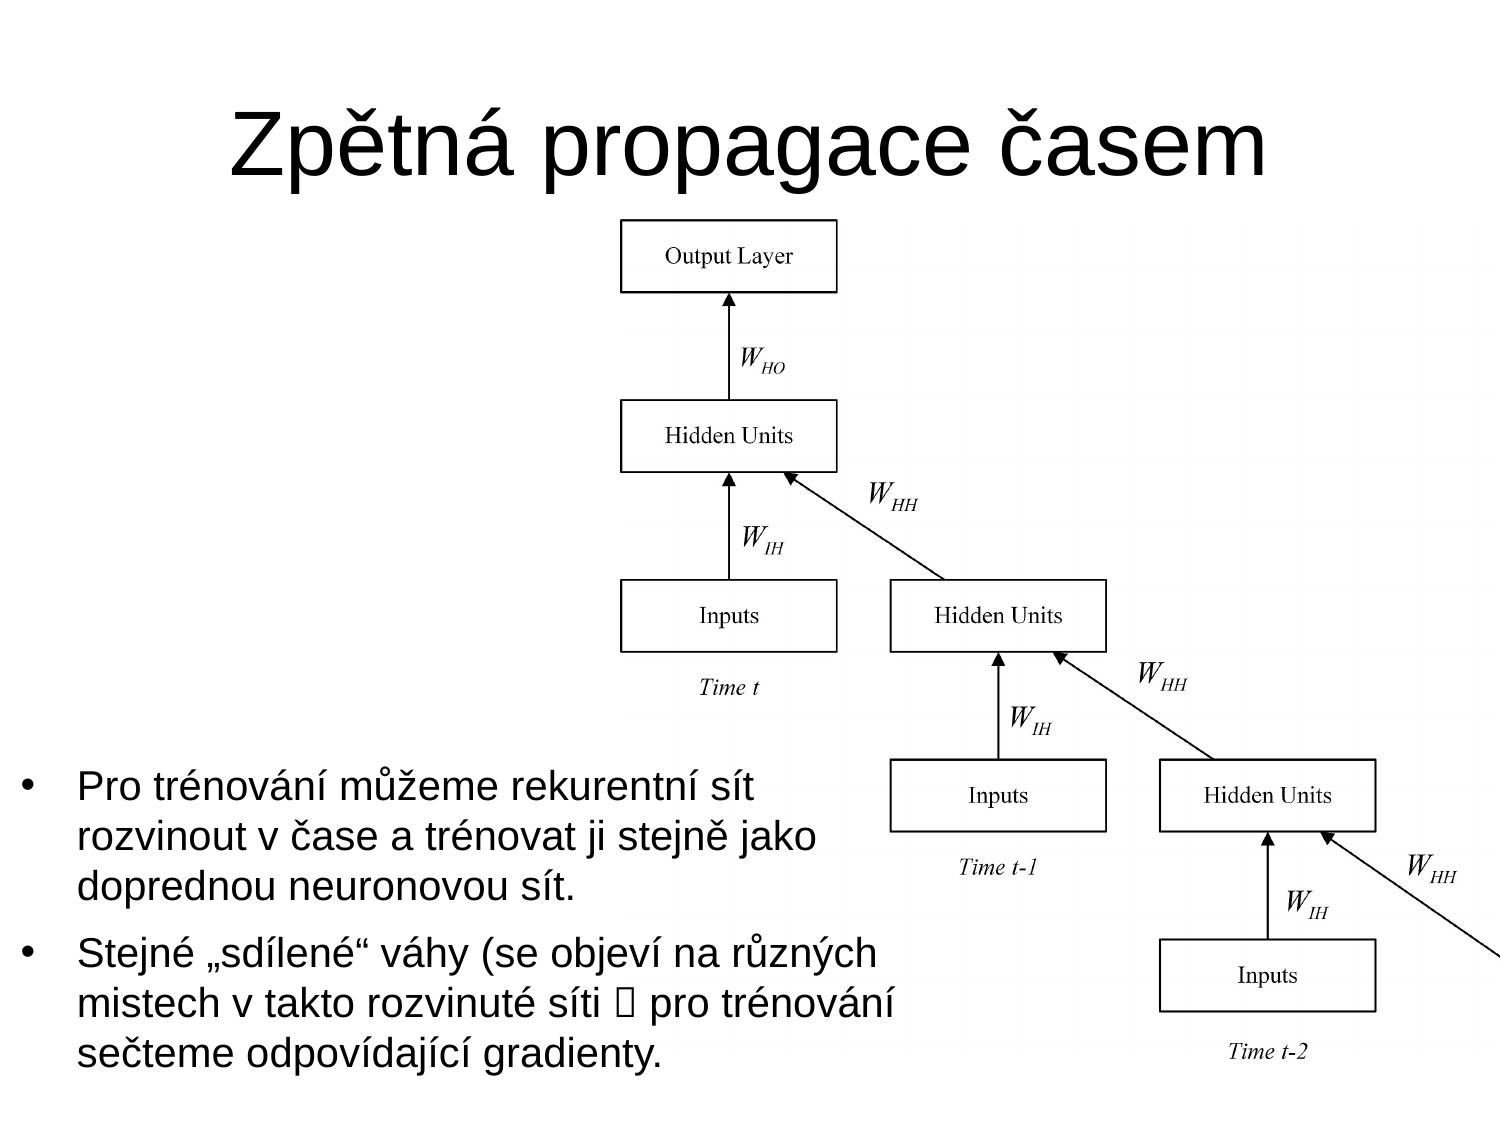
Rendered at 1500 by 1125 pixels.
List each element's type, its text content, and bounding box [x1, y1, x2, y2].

picture [619, 219, 1500, 1059]
title Zpětná propagace časem [75, 21, 1425, 257]
